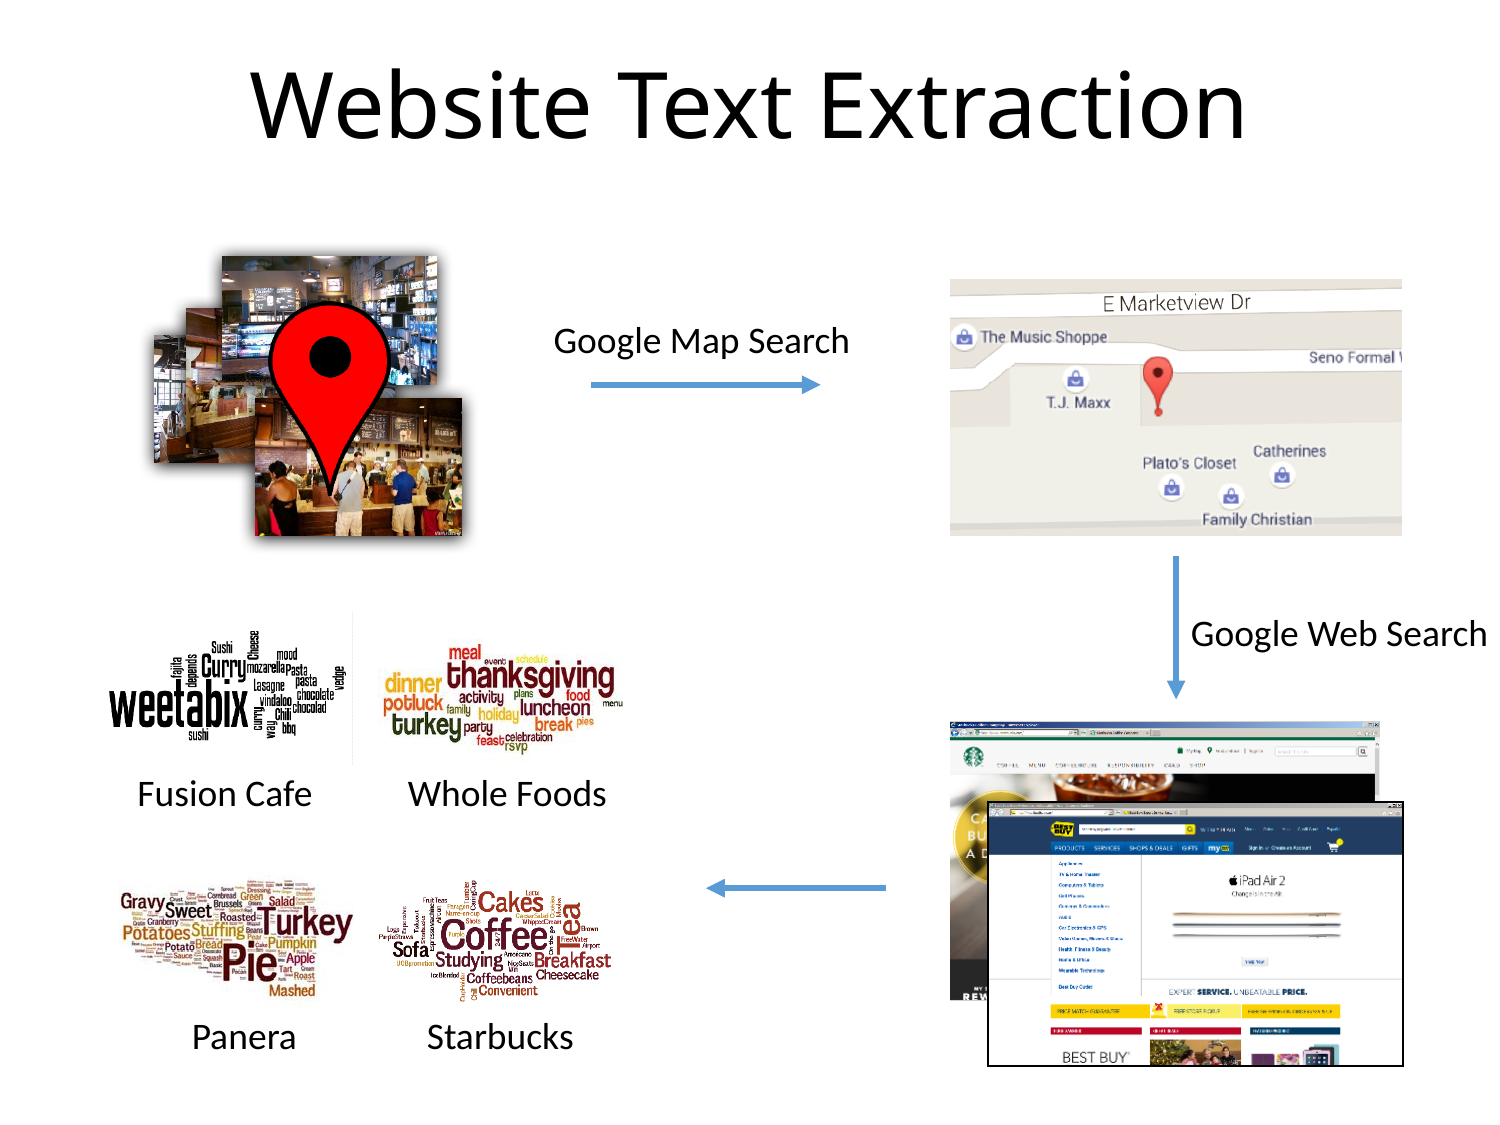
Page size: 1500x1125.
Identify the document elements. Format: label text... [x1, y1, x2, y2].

text_box Fusion Cafe [122, 765, 334, 821]
picture [378, 623, 625, 765]
picture [950, 721, 1403, 1066]
text_box Google Map Search [538, 308, 874, 369]
picture [103, 611, 354, 765]
picture [377, 872, 612, 1008]
text_box Starbucks [412, 1004, 623, 1065]
picture [950, 279, 1402, 536]
text_box Whole Foods [393, 765, 624, 821]
text_box Google Web Search [1177, 601, 1500, 662]
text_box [154, 256, 462, 536]
title Website Text Extraction [103, 0, 1397, 218]
picture [119, 867, 354, 1008]
picture [268, 301, 391, 496]
text_box Panera [177, 1004, 388, 1065]
